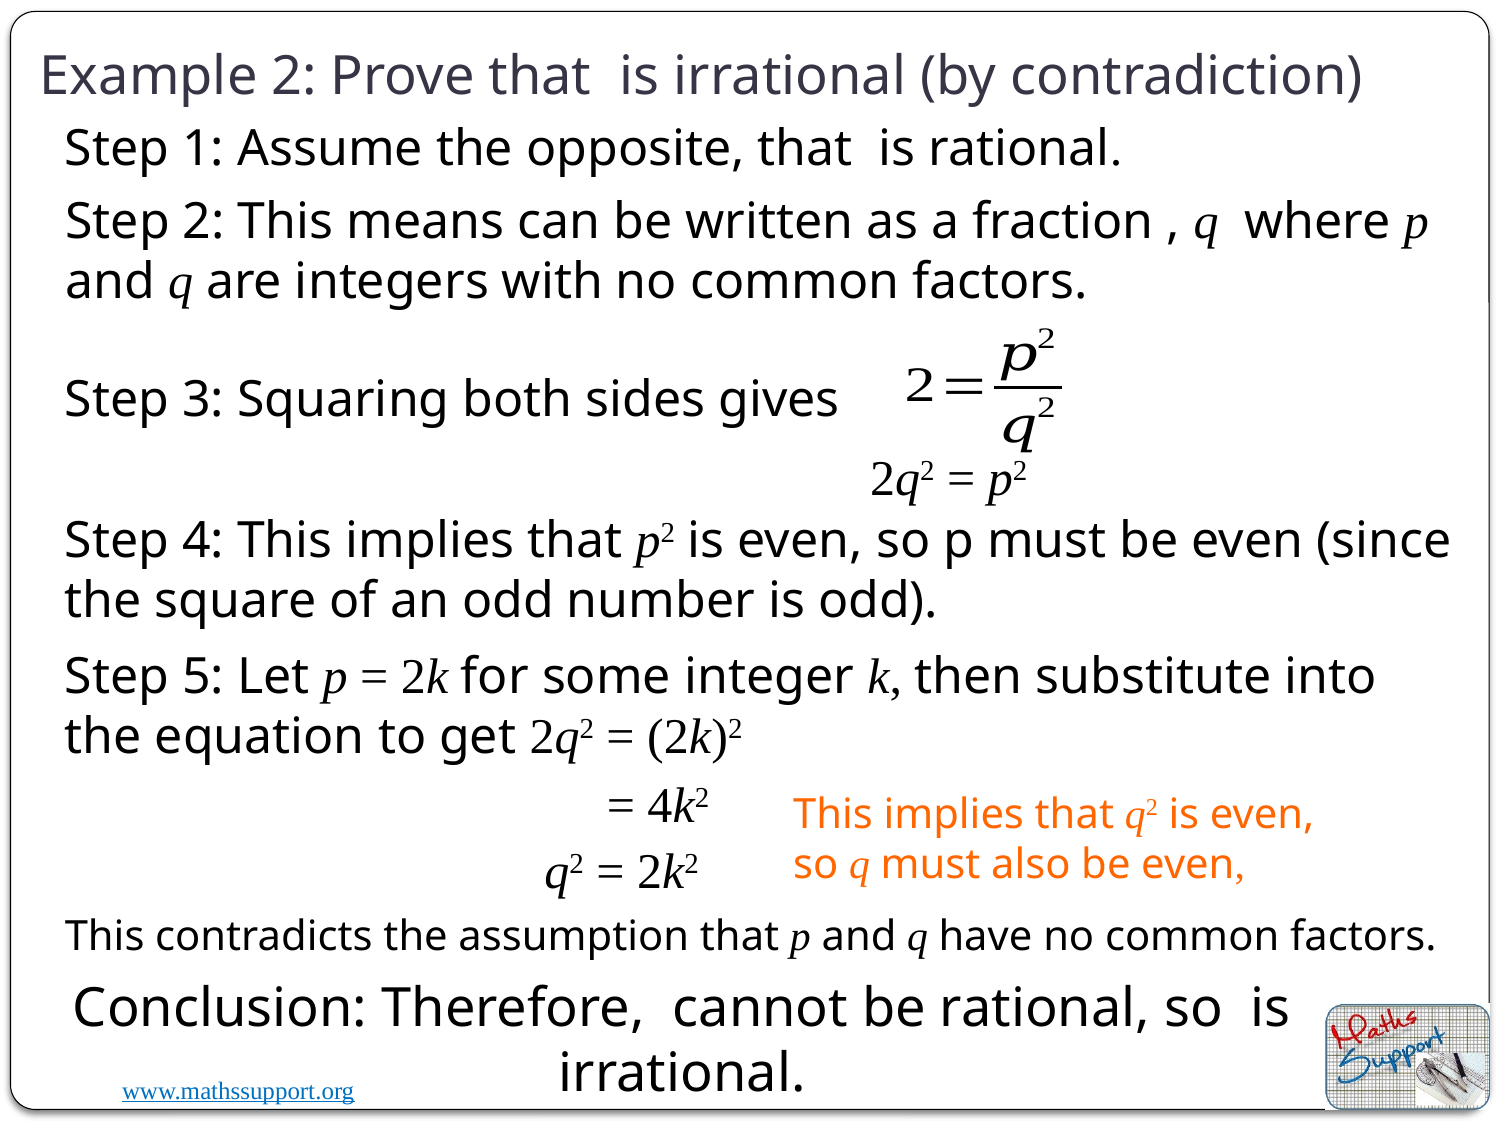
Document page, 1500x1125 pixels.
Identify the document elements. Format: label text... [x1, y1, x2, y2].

text_box Step 3: Squaring both sides gives [50, 358, 1425, 434]
text_box Step 5: Let p = 2k for some integer k, then substitute into the equation to get 2q2 = (2k)2 [50, 636, 1425, 772]
text_box This implies that q2 is even, so q must also be even, [778, 779, 1349, 894]
picture [1325, 1003, 1490, 1110]
text_box = 4k2 [592, 764, 755, 830]
text_box Step 4: This implies that p2 is even, so p must be even (since the square of an odd number is odd). [49, 500, 1475, 635]
text_box q2 = 2k2 [529, 830, 818, 901]
text_box 2q2 = p2 [855, 438, 1081, 500]
text_box This contradicts the assumption that p and q have no common factors. [50, 901, 1500, 967]
